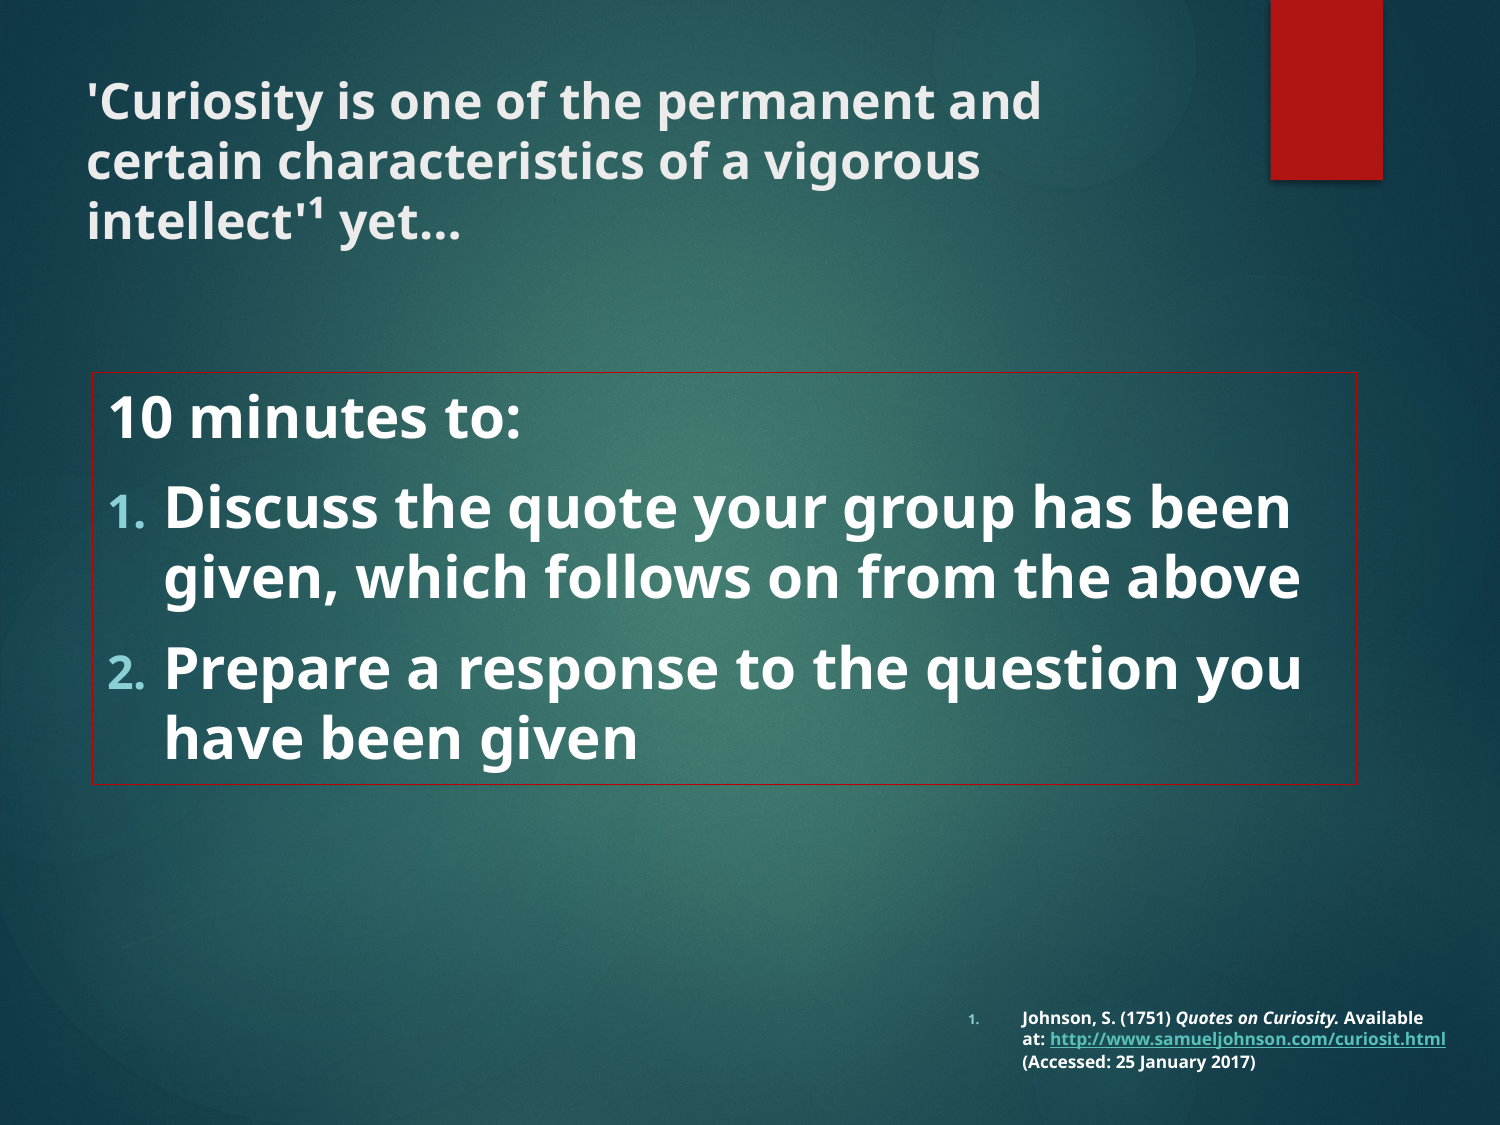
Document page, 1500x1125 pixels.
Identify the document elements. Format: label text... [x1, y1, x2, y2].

title 'Curiosity is one of the permanent and certain characteristics of a vigorous intellect'¹ yet… [71, 61, 1229, 219]
text_box Johnson, S. (1751) Quotes on Curiosity. Available at: http://www.samueljohnson.com/curiosit.html (Accessed: 25 January 2017) [953, 999, 1466, 1088]
list 10 minutes to: Discuss the quote your group has been given, which follows on from the above Prepare a response to the question you have been given [92, 372, 1357, 785]
